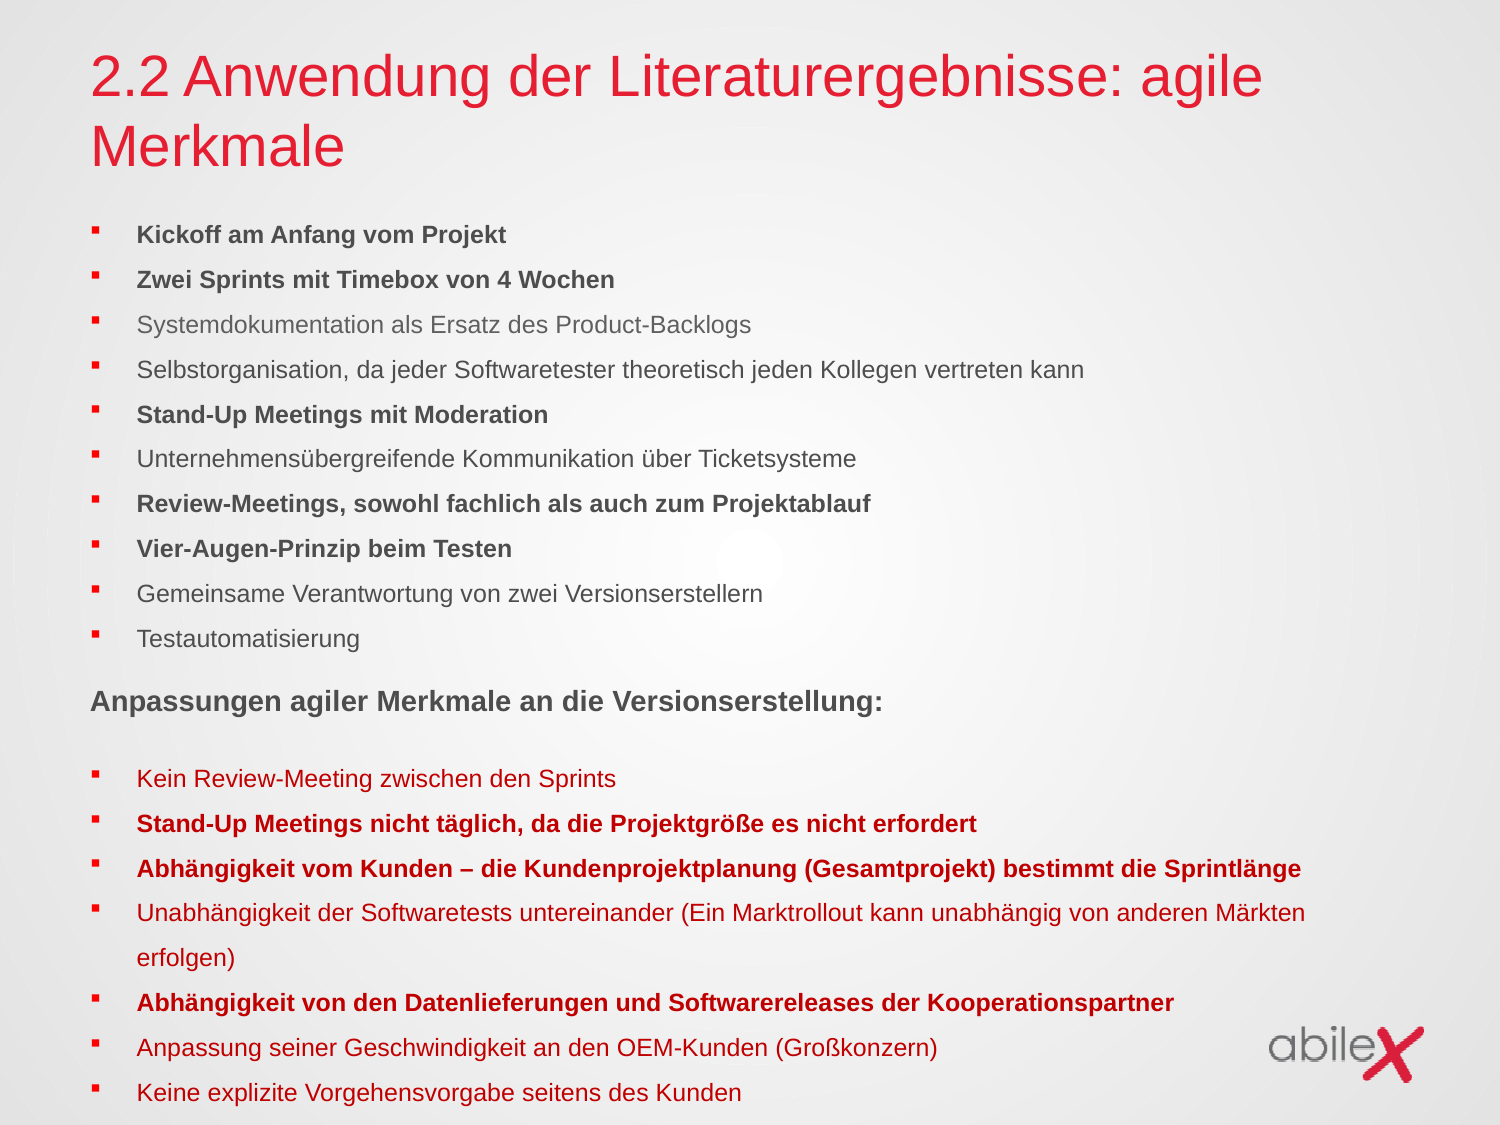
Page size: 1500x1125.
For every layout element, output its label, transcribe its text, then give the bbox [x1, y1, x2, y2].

text_box Kickoff am Anfang vom Projekt Zwei Sprints mit Timebox von 4 Wochen Systemdokumentation als Ersatz des Product-Backlogs Selbstorganisation, da jeder Softwaretester theoretisch jeden Kollegen vertreten kann Stand-Up Meetings mit Moderation Unternehmensübergreifende Kommunikation über Ticketsysteme Review-Meetings, sowohl fachlich als auch zum Projektablauf Vier-Augen-Prinzip beim Testen Gemeinsame Verantwortung von zwei Versionserstellern Testautomatisierung Anpassungen agiler Merkmale an die Versionserstellung: Kein Review-Meeting zwischen den Sprints Stand-Up Meetings nicht täglich, da die Projektgröße es nicht erfordert Abhängigkeit vom Kunden – die Kundenprojektplanung (Gesamtprojekt) bestimmt die Sprintlänge Unabhängigkeit der Softwaretests untereinander (Ein Marktrollout kann unabhängig von anderen Märkten erfolgen) Abhängigkeit von den Datenlieferungen und Softwarereleases der Kooperationspartner Anpassung seiner Geschwindigkeit an den OEM-Kunden (Großkonzern) Keine explizite Vorgehensvorgabe seitens des Kunden Interne Konzern- und Compliance-Richtlinien des Kunden [75, 196, 1429, 1125]
title 2.2 Anwendung der Literaturergebnisse: agile Merkmale [75, 44, 1425, 173]
